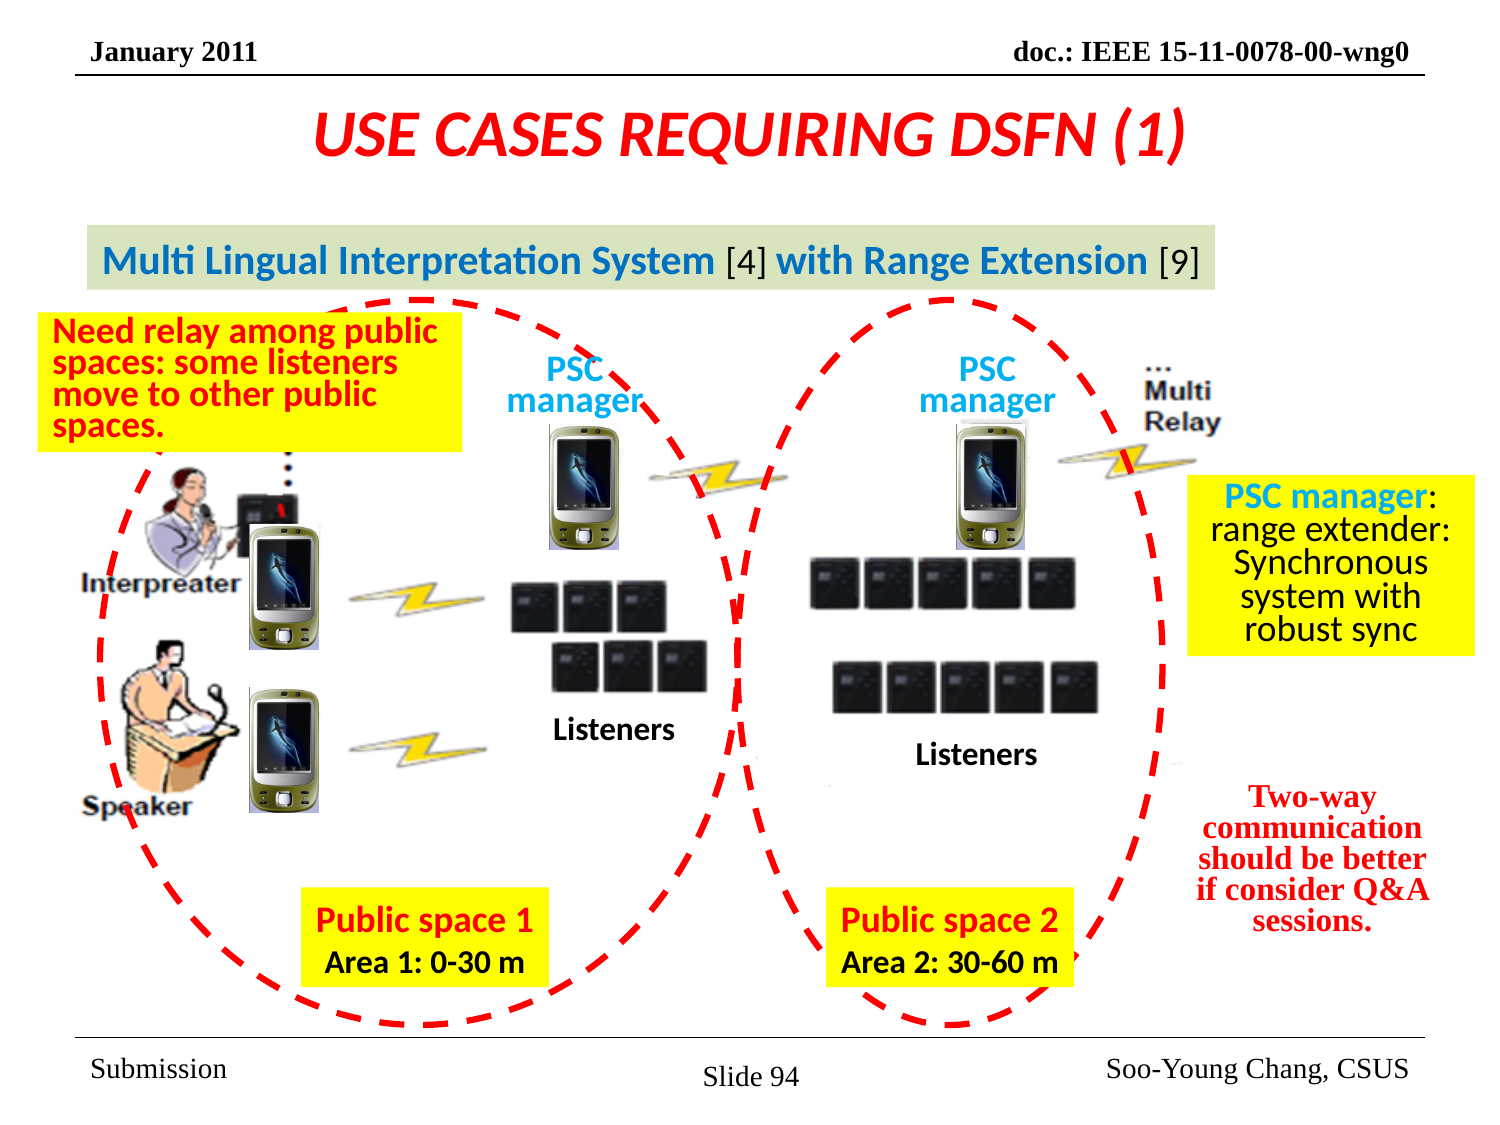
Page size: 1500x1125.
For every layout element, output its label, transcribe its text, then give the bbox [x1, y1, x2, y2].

text_box [769, 855, 1131, 957]
title USE CASES REQUIRING DSFN (1) [75, 45, 1425, 233]
text_box [337, 299, 578, 348]
text_box Public space 2 Area 2: 30-60 m [826, 887, 1075, 988]
text_box [148, 855, 689, 1026]
text_box Two-way communication should be better if consider Q&A sessions. [1175, 774, 1450, 946]
text_box Need relay among public spaces: some listeners move to other public spaces. [37, 312, 463, 453]
text_box PSC manager: range extender: Synchronous system with robust sync [1244, 474, 1475, 657]
text_box [856, 988, 1044, 1026]
picture [1232, 488, 1238, 495]
text_box Multi Lingual Interpretation System [4] with Range Extension [9] [87, 224, 1216, 290]
text_box [844, 299, 1056, 348]
text_box Public space 1 Area 1: 0-30 m [301, 887, 550, 988]
picture [62, 349, 1241, 847]
text_box Slide 94 [687, 1049, 815, 1100]
